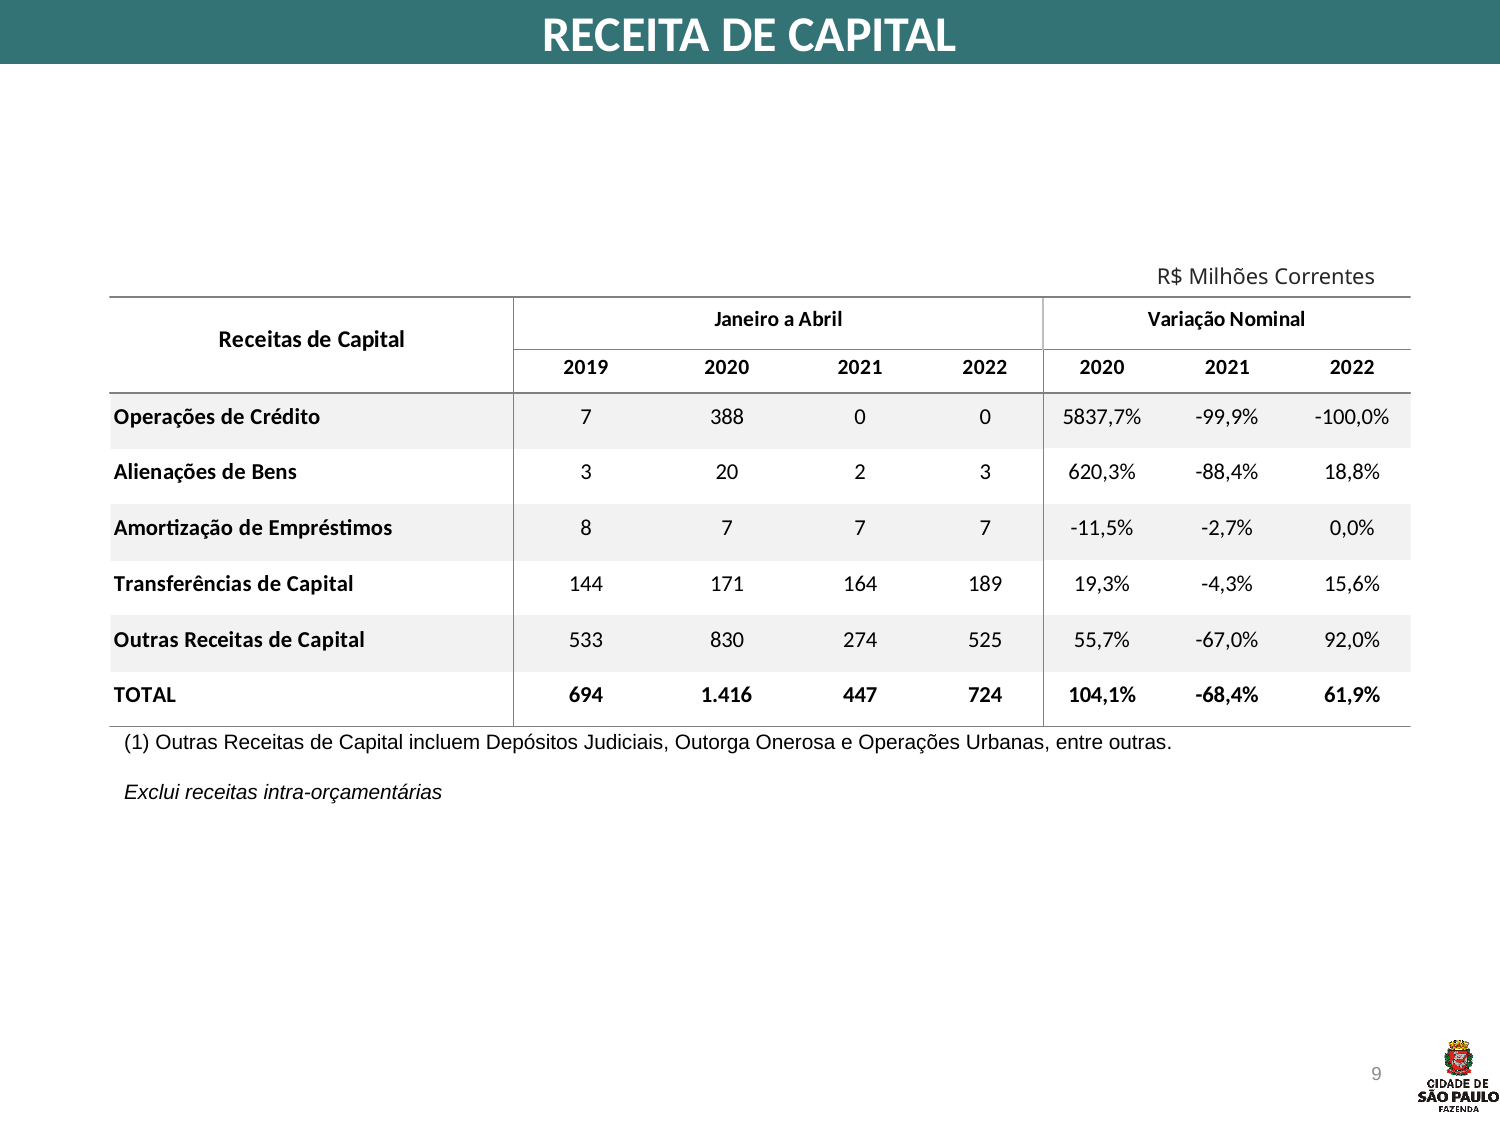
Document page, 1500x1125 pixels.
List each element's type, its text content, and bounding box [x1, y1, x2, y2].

text_box (1) Outras Receitas de Capital incluem Depósitos Judiciais, Outorga Onerosa e Operações Urbanas, entre outras. Exclui receitas intra-orçamentárias [109, 720, 1447, 861]
slide_number 9 [1059, 1042, 1397, 1103]
picture [1418, 1040, 1499, 1112]
picture [109, 296, 1412, 728]
text_box RECEITA DE CAPITAL [0, 0, 1500, 64]
text_box R$ Milhões Correntes [1059, 255, 1391, 296]
